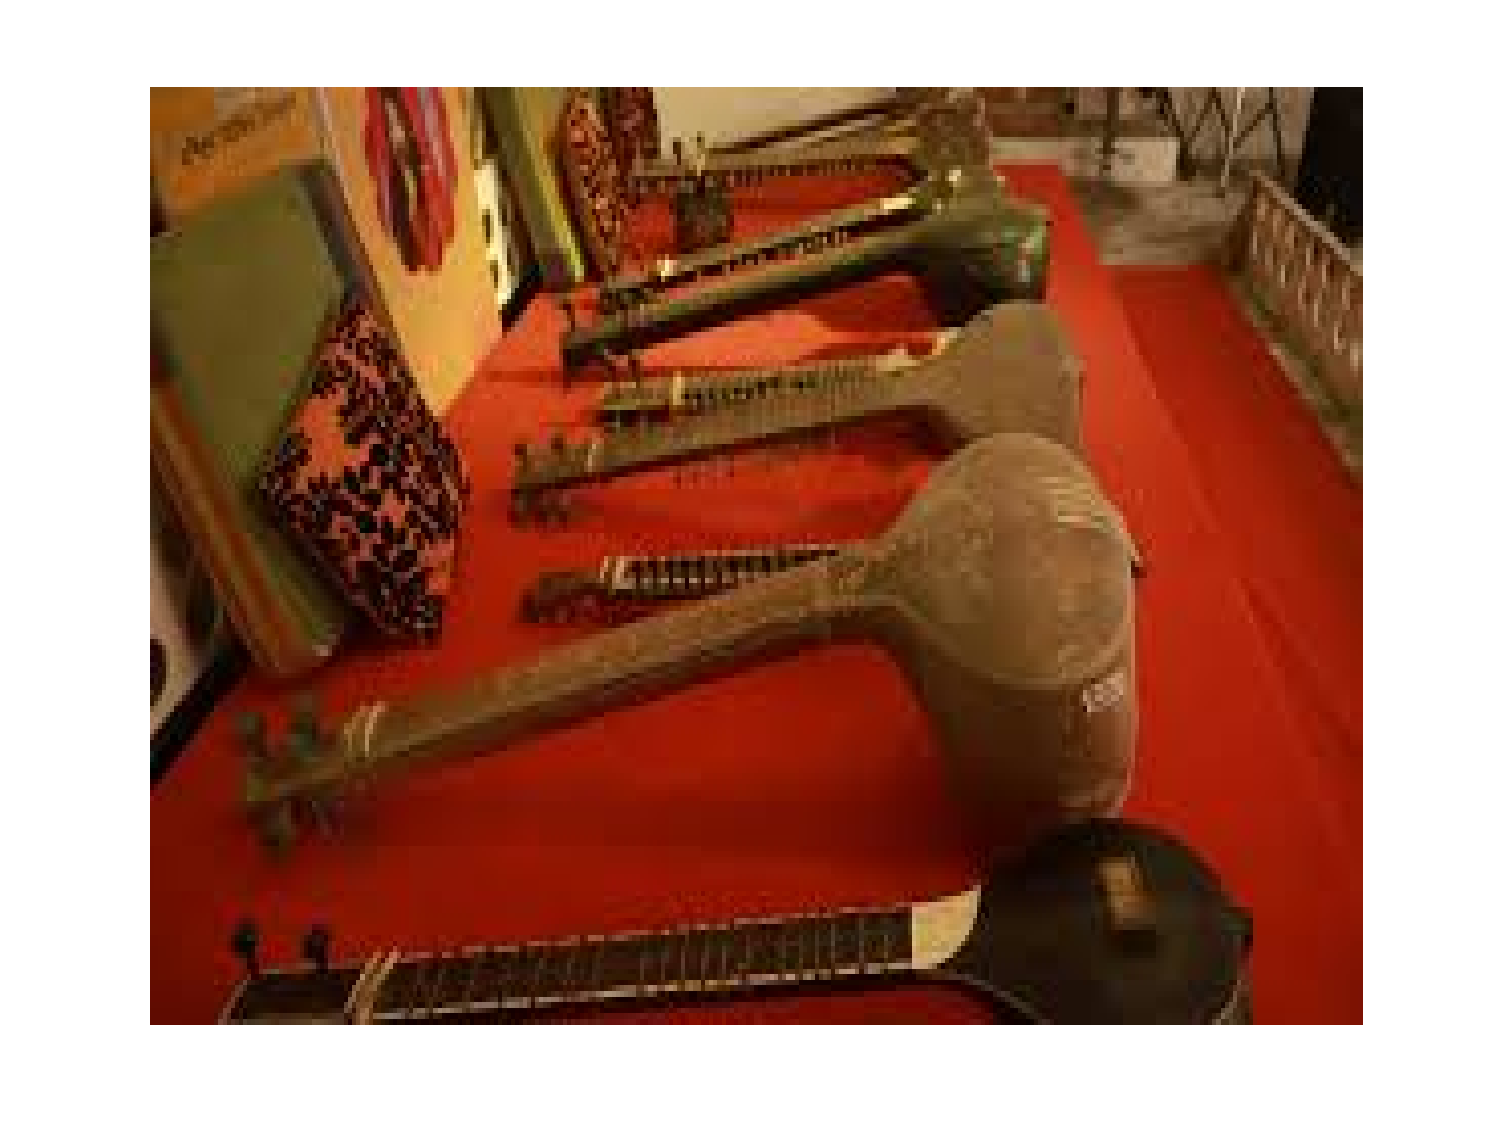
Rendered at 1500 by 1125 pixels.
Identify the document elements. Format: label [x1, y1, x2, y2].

picture [149, 87, 1363, 1026]
